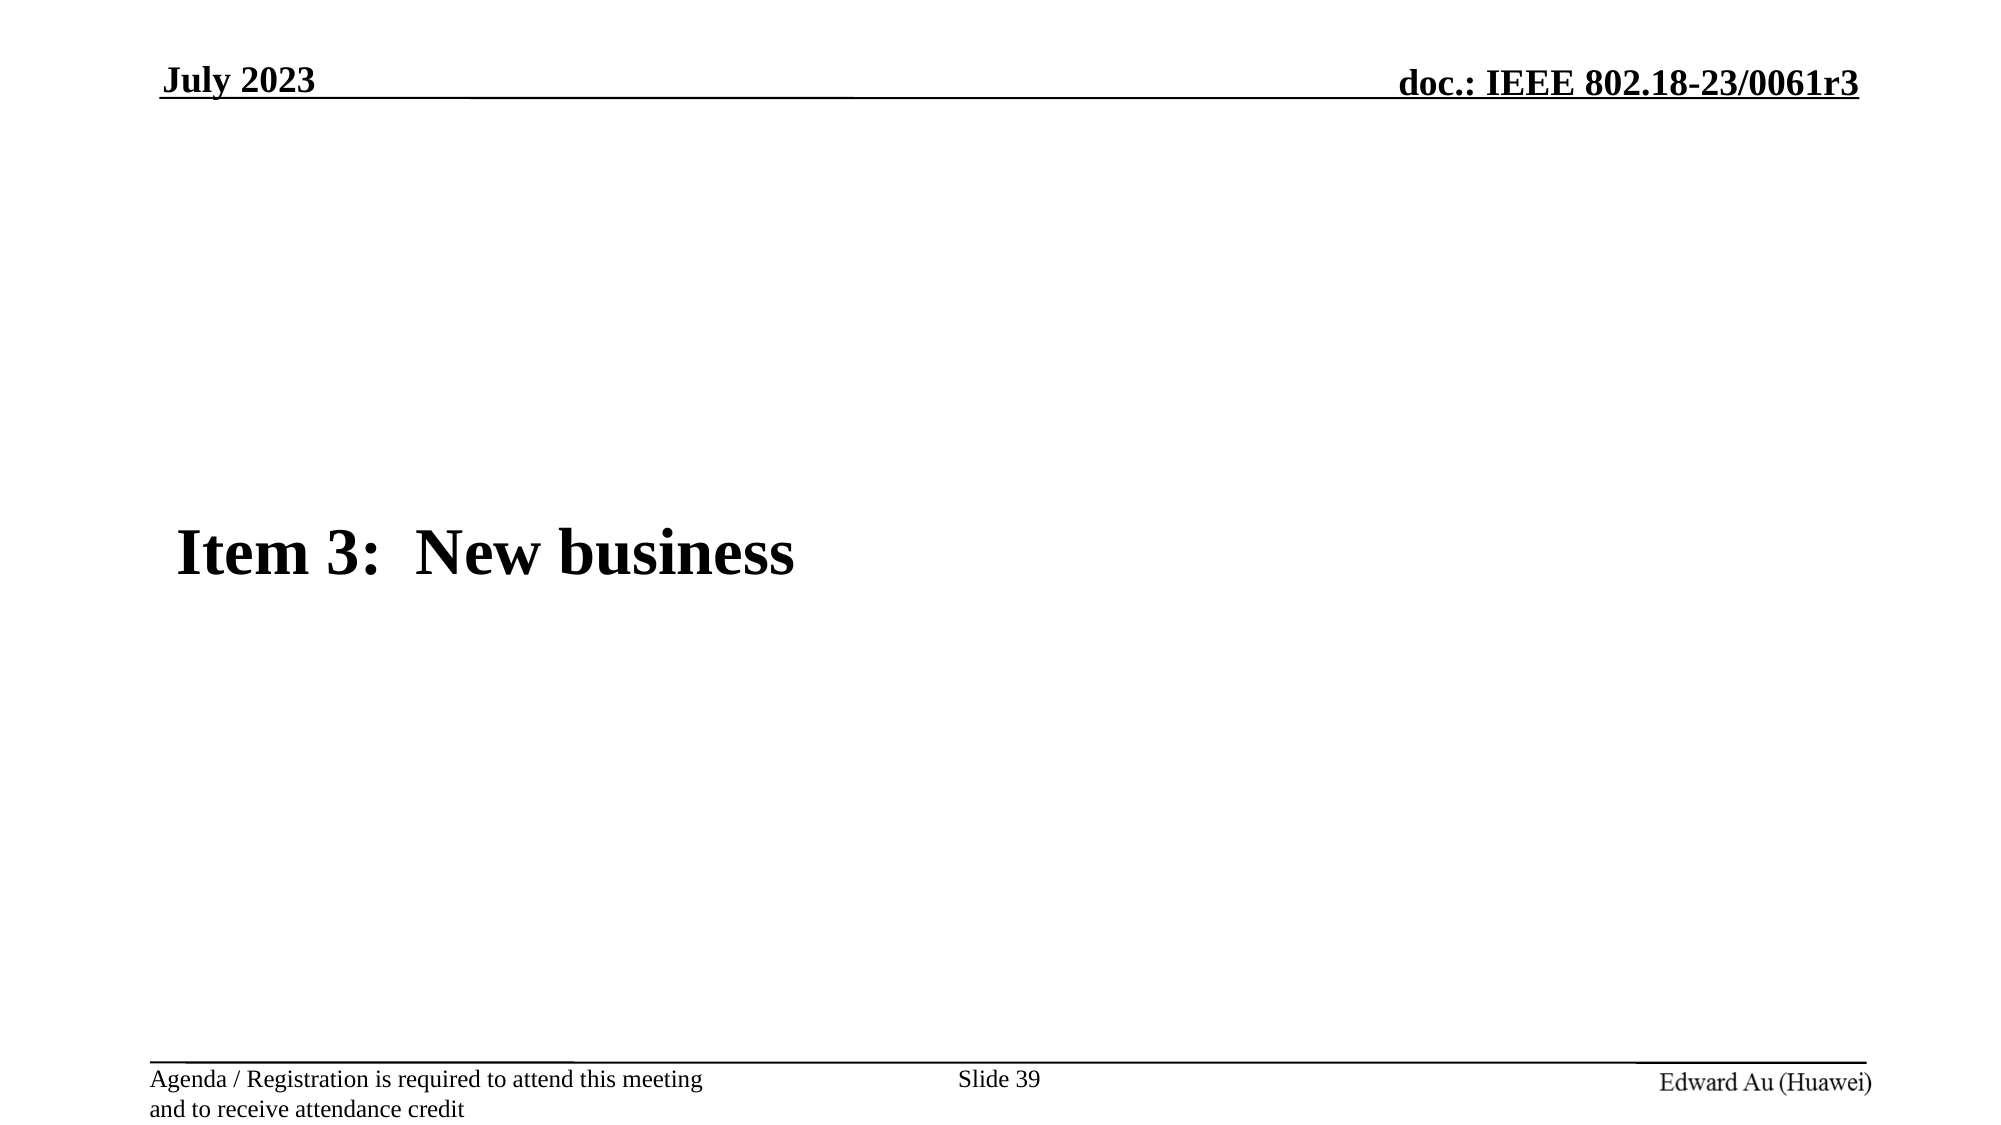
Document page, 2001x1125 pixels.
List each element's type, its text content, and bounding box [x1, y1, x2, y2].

slide_number Slide 39 [933, 1061, 1067, 1123]
text_box Item 3: New business [162, 500, 1675, 675]
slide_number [161, 54, 526, 101]
picture [1174, 1058, 1887, 1113]
